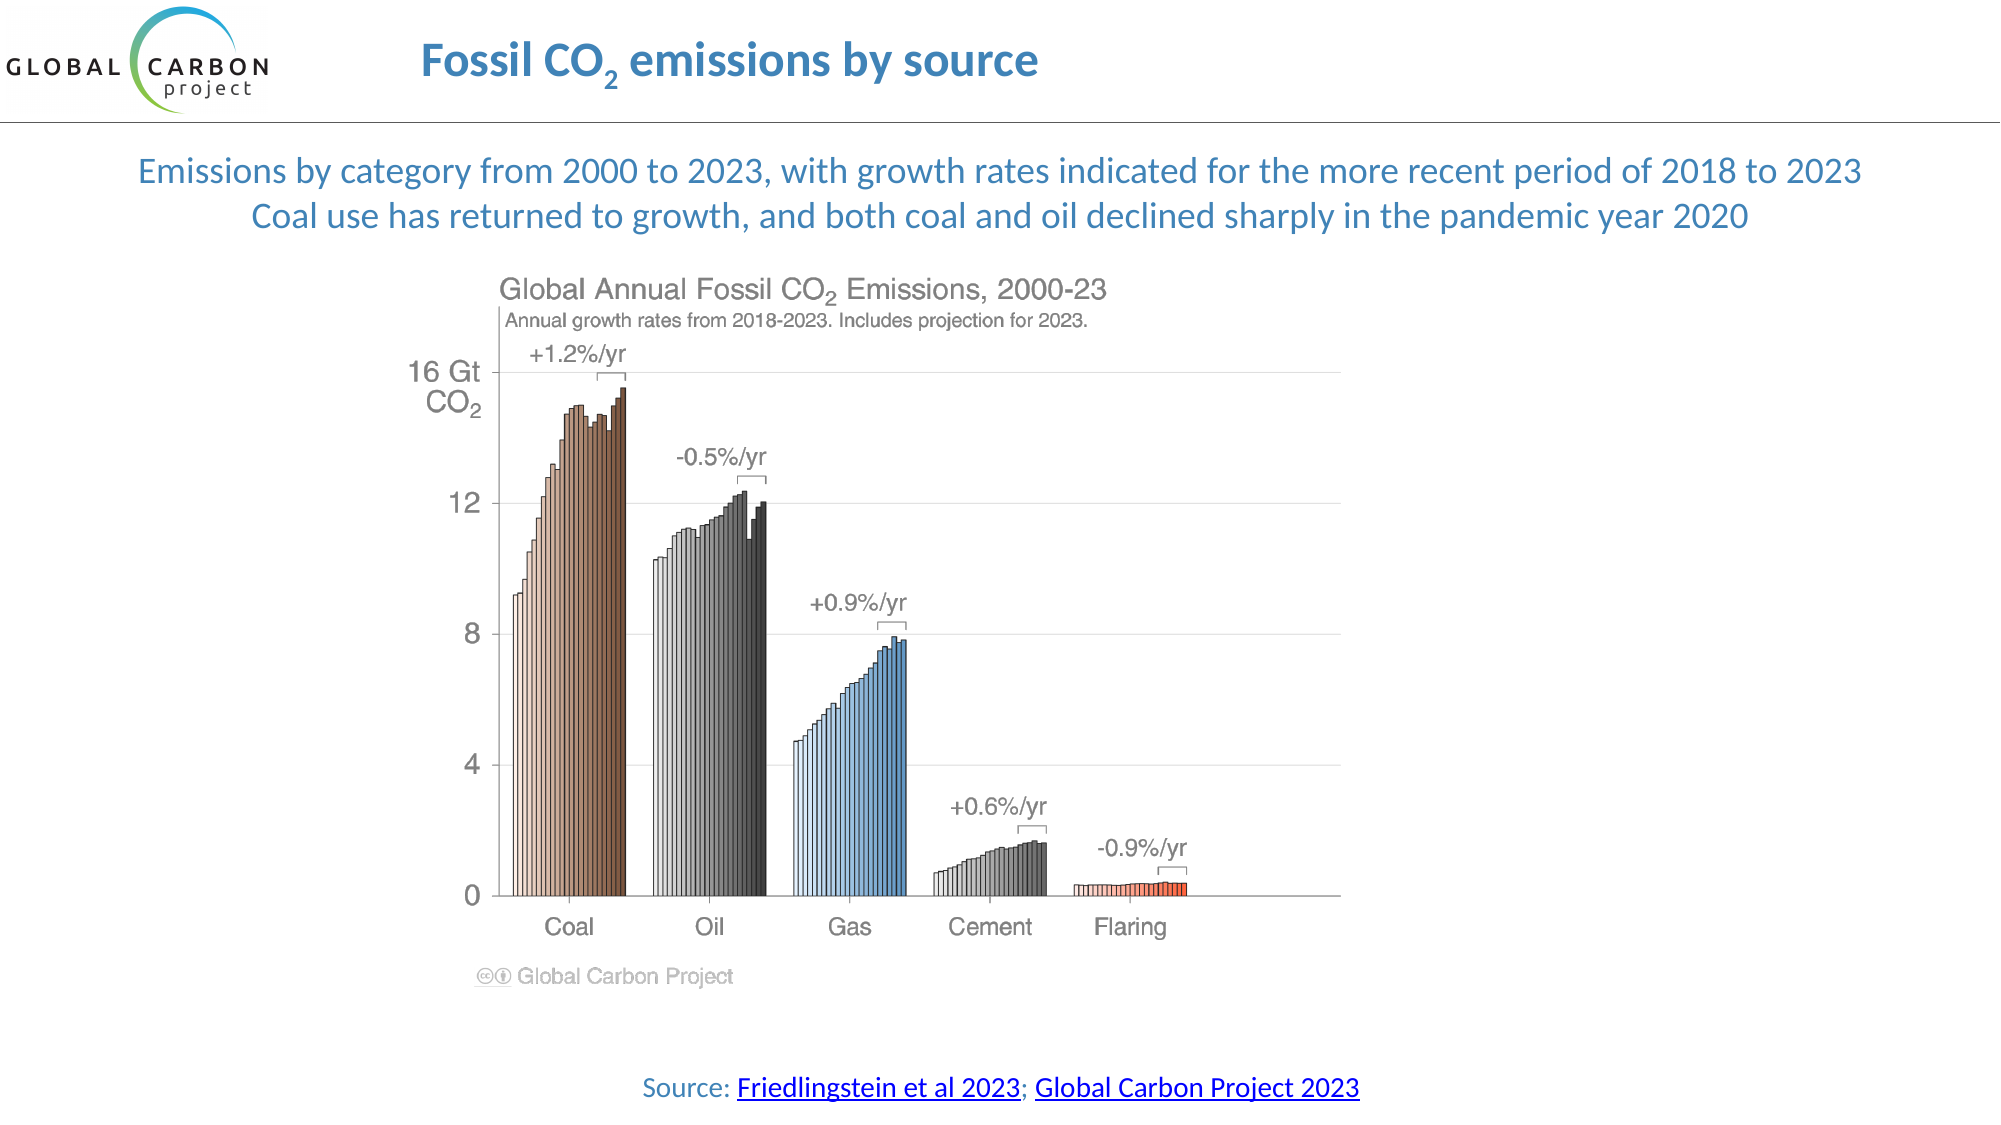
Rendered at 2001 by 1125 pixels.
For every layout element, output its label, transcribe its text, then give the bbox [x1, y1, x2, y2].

picture [6, 6, 268, 114]
title Fossil CO2 emissions by source [405, 19, 2000, 103]
list Source: Friedlingstein et al 2023; Global Carbon Project 2023 [21, 933, 1981, 1111]
list Emissions by category from 2000 to 2023, with growth rates indicated for the more recent period of 2018 to 2023 Coal use has returned to growth, and both coal and oil declined sharply in the pandemic year 2020 [21, 135, 1981, 248]
picture [338, 246, 1665, 994]
